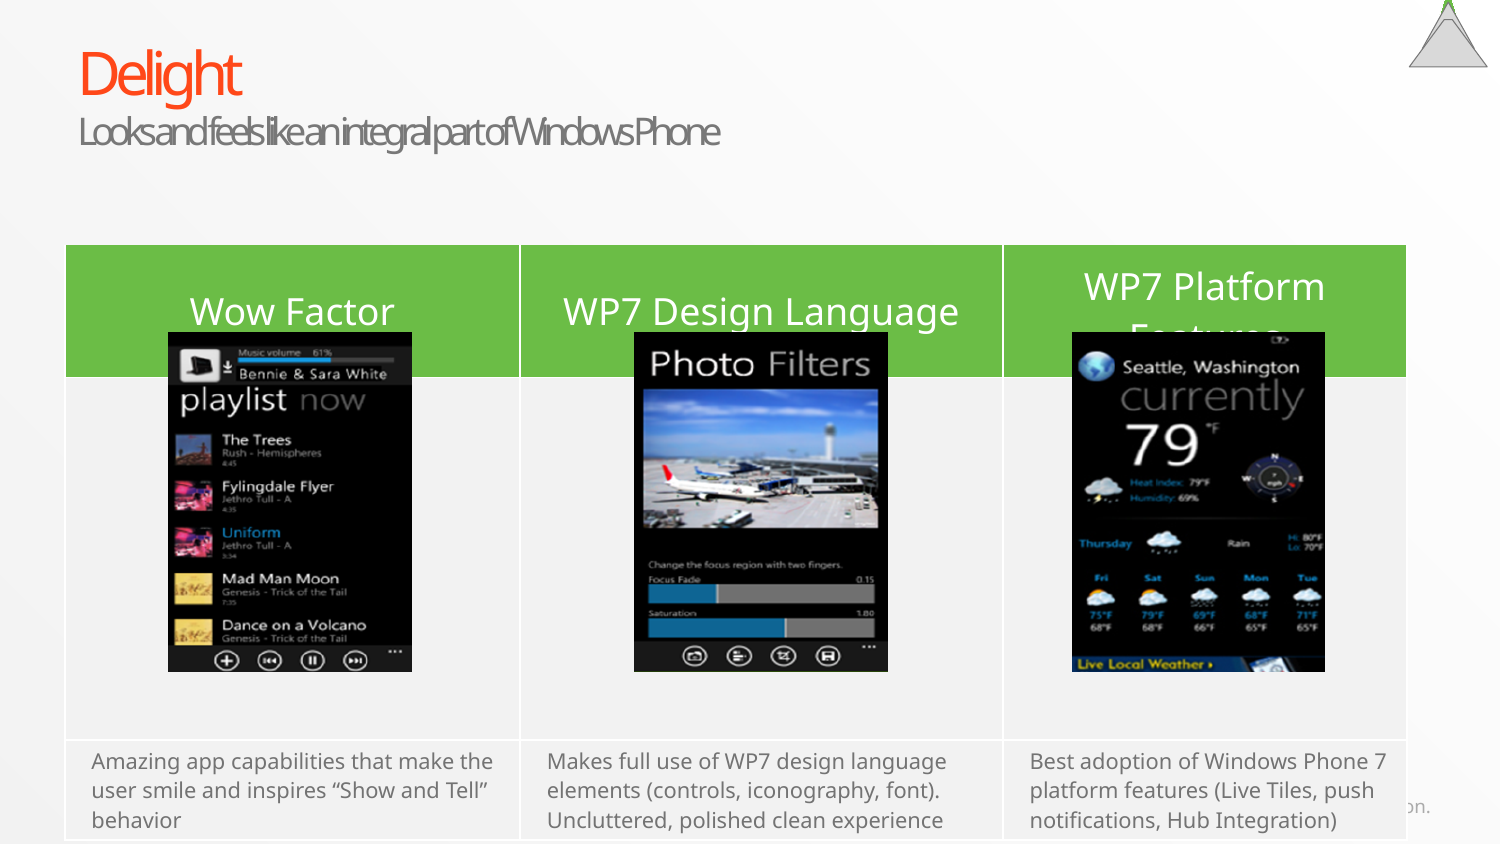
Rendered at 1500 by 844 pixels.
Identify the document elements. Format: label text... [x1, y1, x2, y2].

table_cell [1004, 378, 1406, 739]
picture [1071, 331, 1325, 673]
table_header WP7 Design Language [521, 245, 1002, 377]
picture [167, 331, 412, 673]
table_cell Makes full use of WP7 design language elements (controls, iconography, font). Uncluttered, polished clean experience [521, 741, 1002, 839]
table_cell Amazing app capabilities that make the user smile and inspires “Show and Tell” behavior [66, 741, 519, 839]
picture [633, 331, 888, 673]
title Delight Looks and feels like an integral part of Windows Phone [62, 28, 1438, 242]
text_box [1408, 0, 1488, 54]
table_header WP7 Platform Features [1004, 245, 1406, 377]
table_header Wow Factor [66, 245, 519, 377]
table_cell Best adoption of Windows Phone 7 platform features (Live Tiles, push notifications, Hub Integration) [1004, 741, 1406, 839]
table_cell [66, 378, 519, 739]
table_cell [521, 378, 1002, 739]
